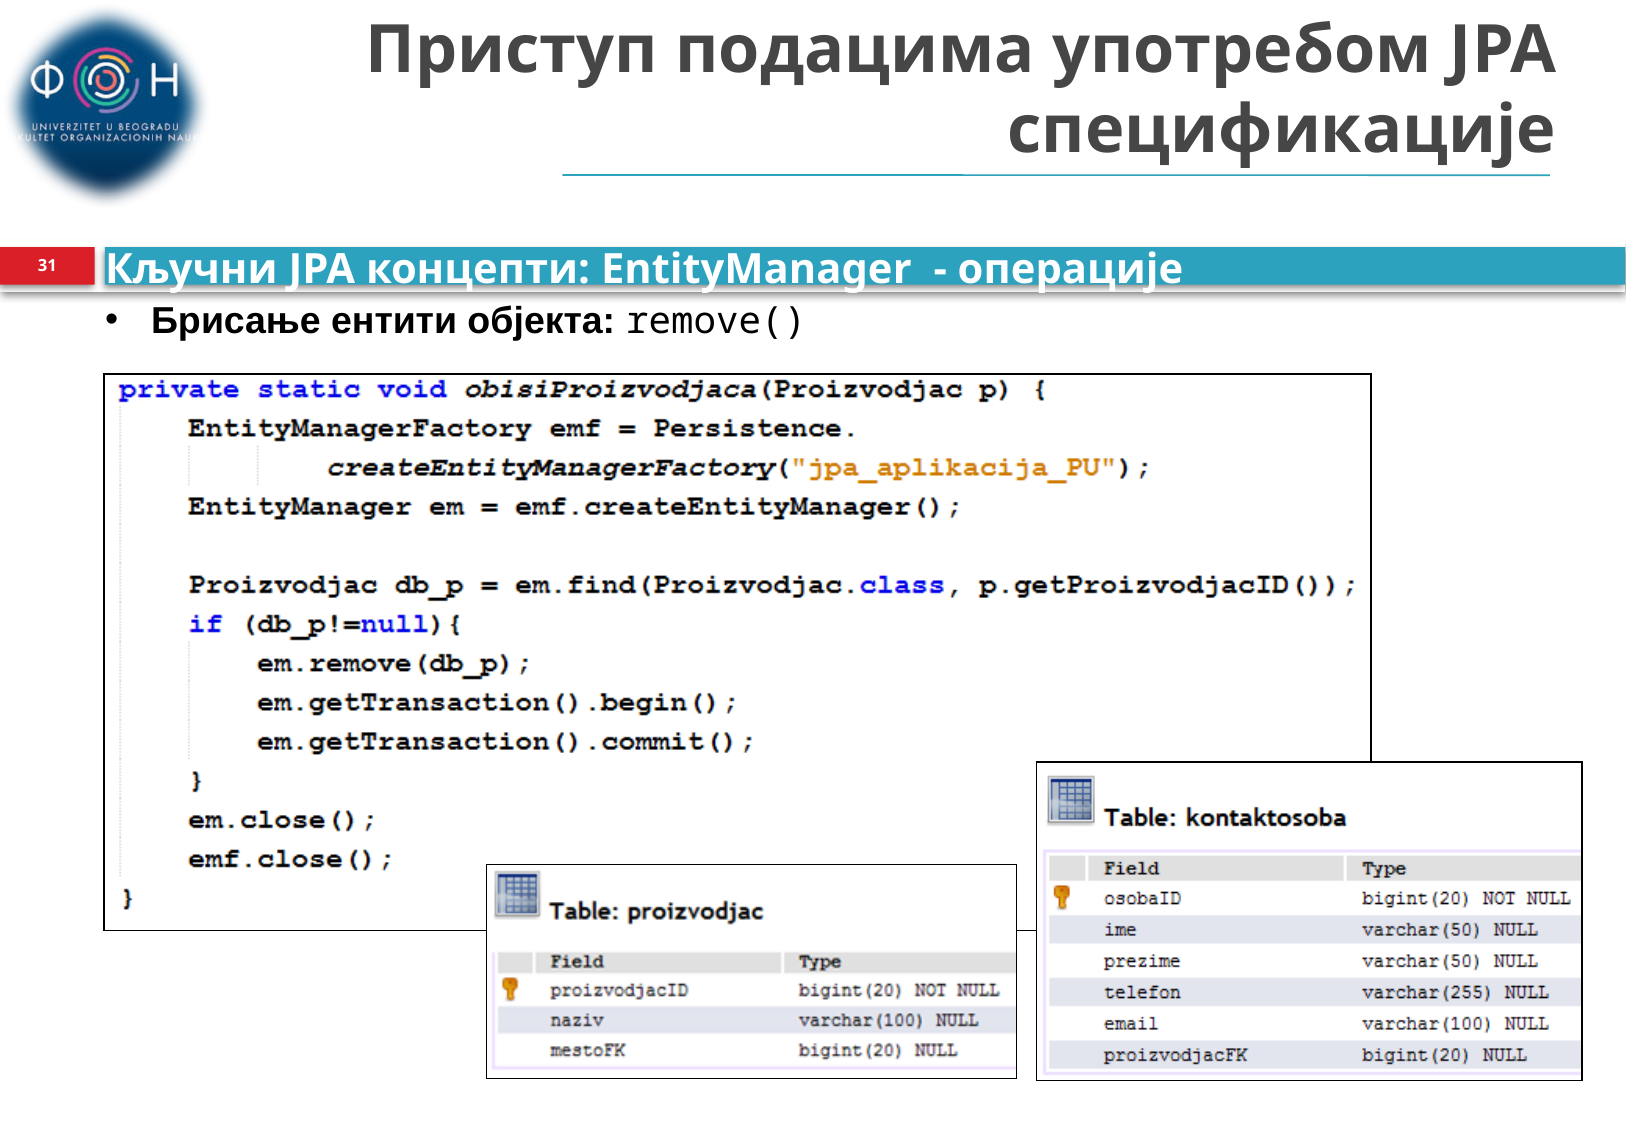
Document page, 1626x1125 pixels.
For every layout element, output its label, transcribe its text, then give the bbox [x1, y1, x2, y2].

title Приступ подацима употребом JPA спецификације [218, 14, 1575, 176]
picture [104, 374, 1582, 1080]
text_box Кључни JPA концепти: EntityManager - операције [87, 217, 1537, 293]
text_box Брисање ентити објекта: remove() [87, 293, 1600, 1025]
picture [0, 0, 214, 213]
slide_number 31 [0, 245, 87, 286]
